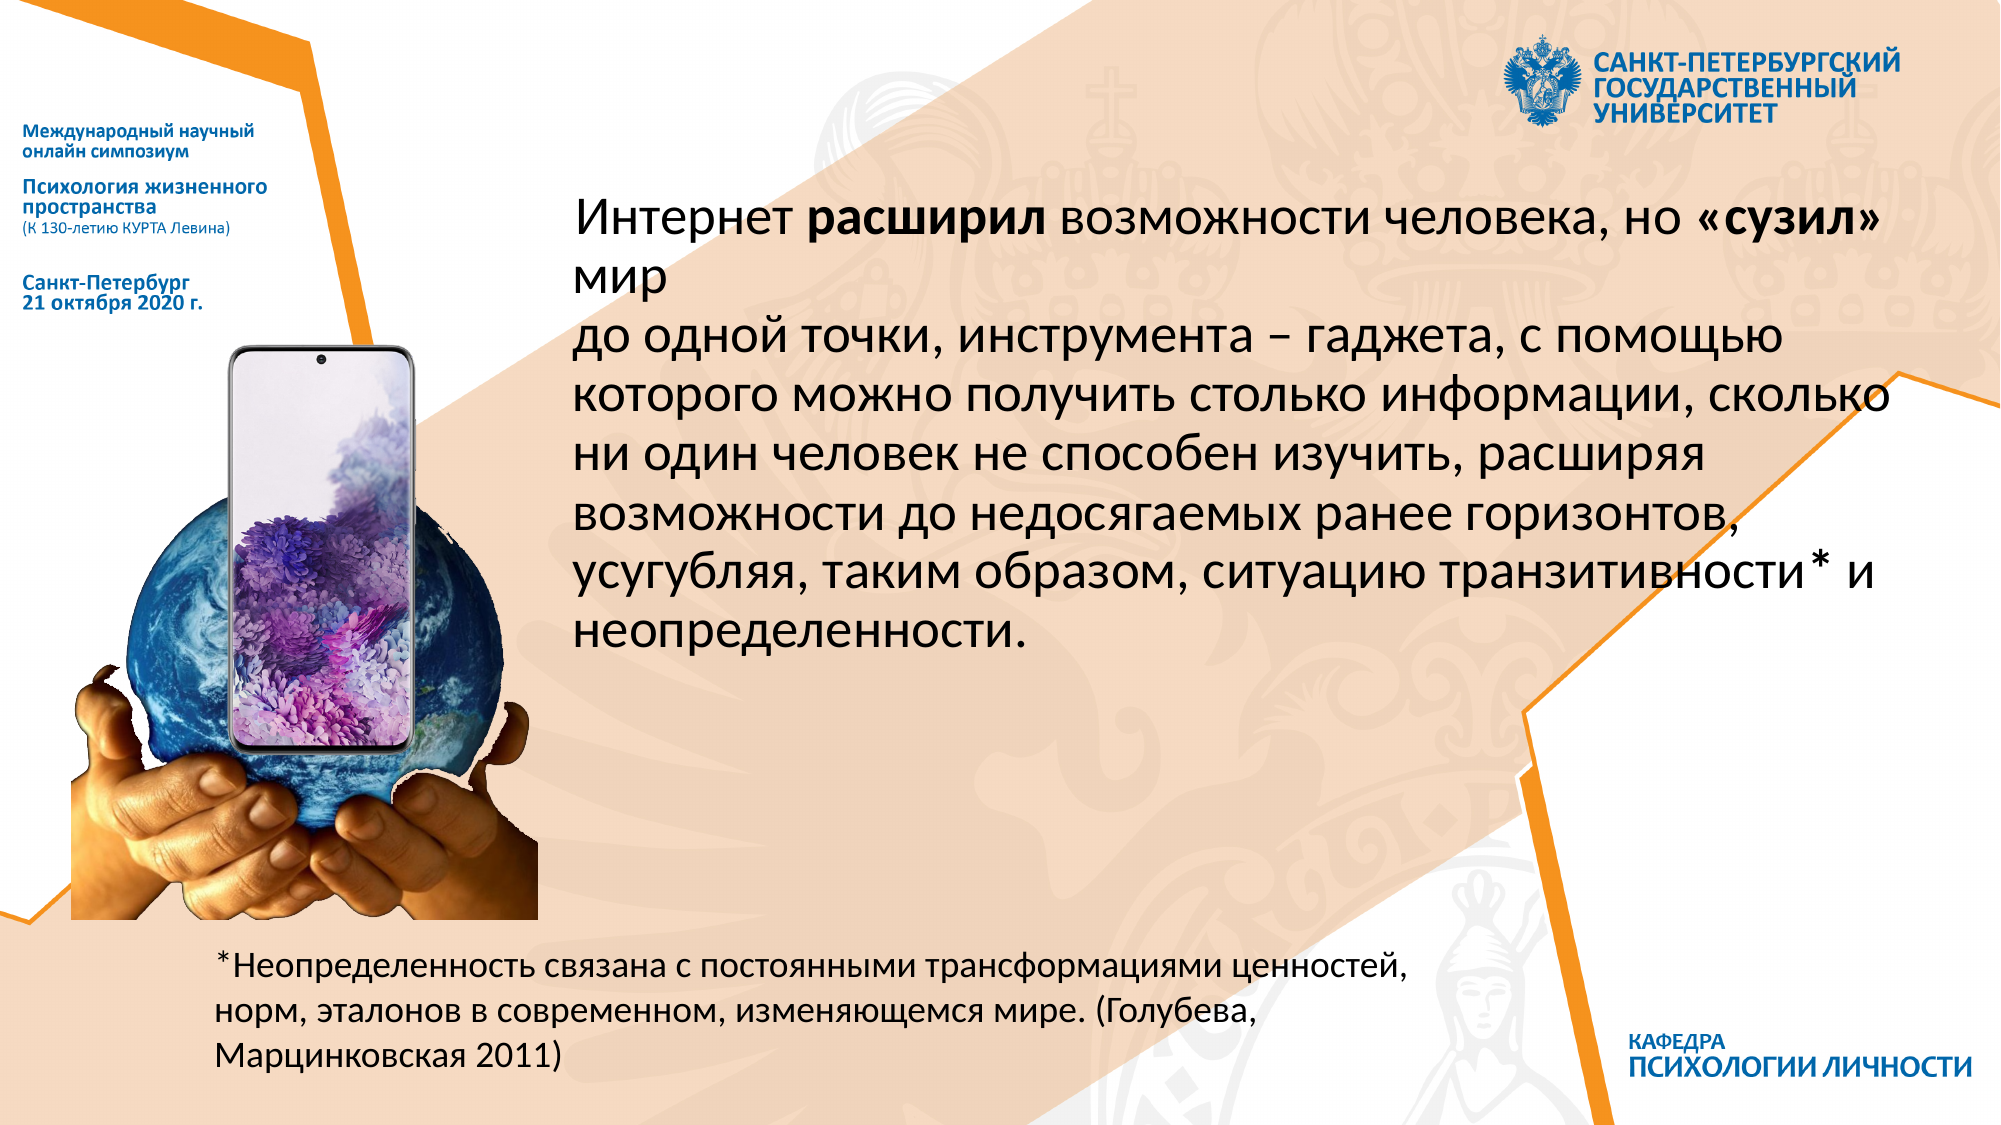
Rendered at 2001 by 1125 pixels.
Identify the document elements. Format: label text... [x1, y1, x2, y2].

text_box *Неопределенность связана с постоянными трансформациями ценностей, норм, эталонов в современном, изменяющемся мире. (Голубева, Марцинковская 2011) [199, 932, 1486, 1083]
list Интернет расширил возможности человека, но «сузил» мир до одной точки, инструмента – гаджета, с помощью которого можно получить столько информации, сколько ни один человек не способен изучить, расширяя возможности до недосягаемых ранее горизонтов, усугубляя, таким образом, ситуацию транзитивности* и неопределенности. [522, 180, 1966, 668]
picture [0, 0, 2001, 1125]
